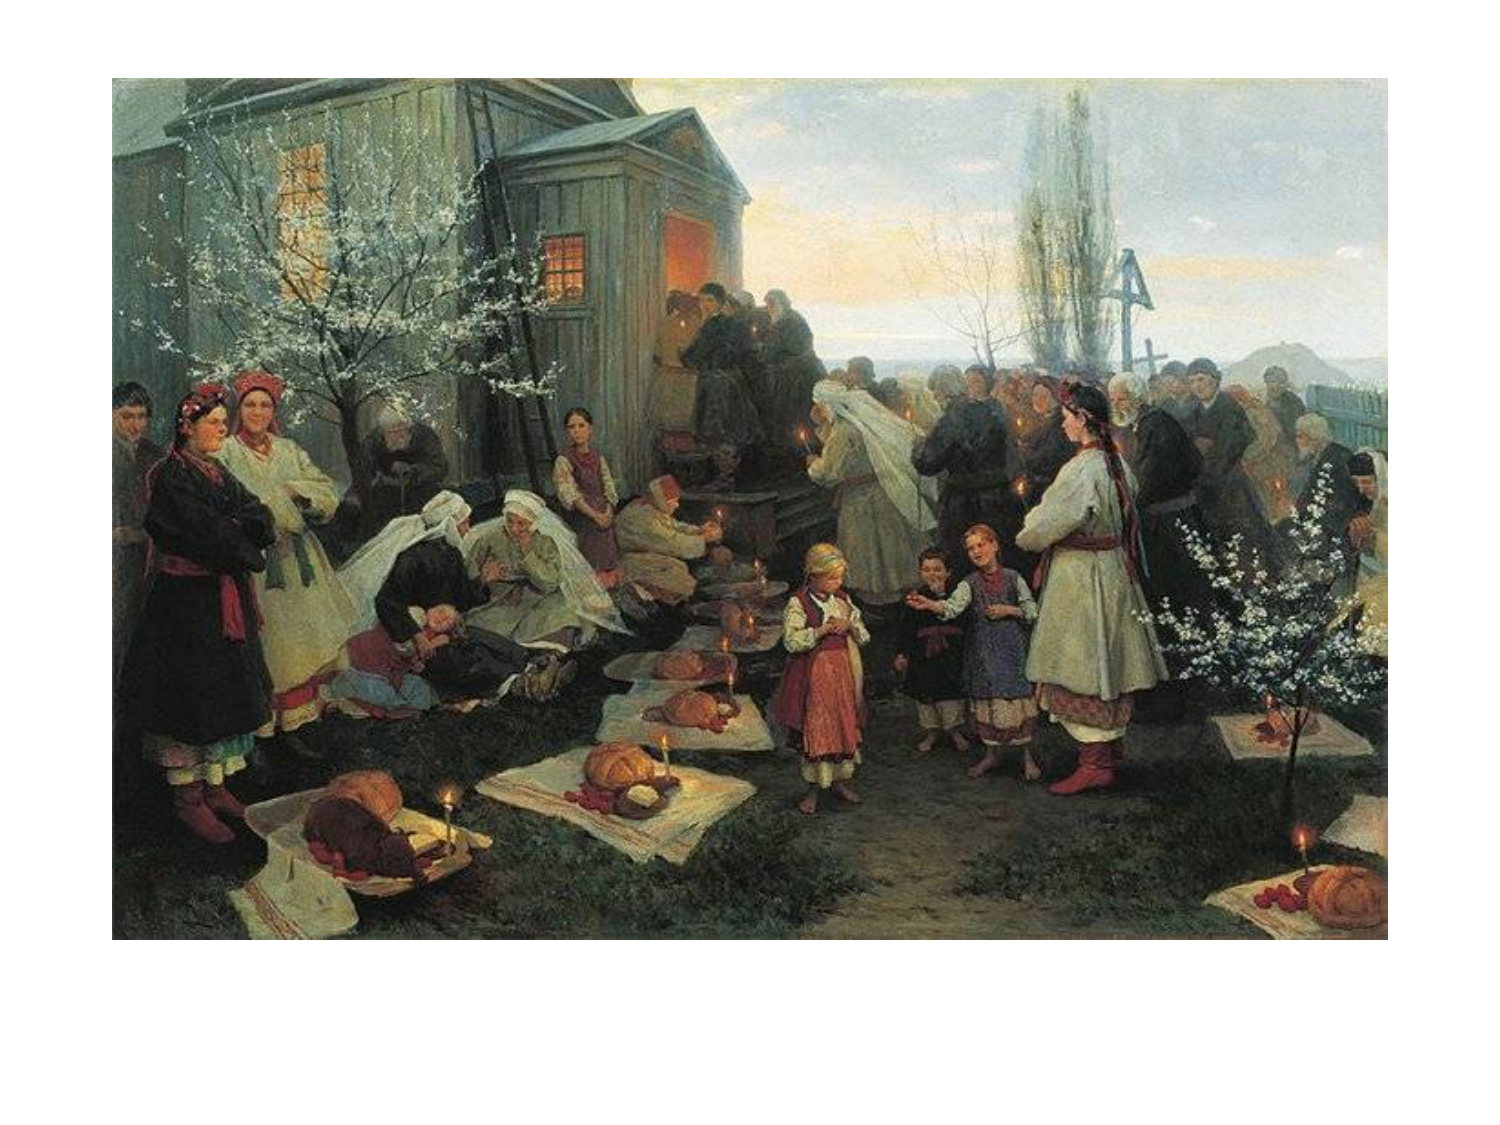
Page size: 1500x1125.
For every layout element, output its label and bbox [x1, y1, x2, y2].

picture [111, 77, 1389, 941]
